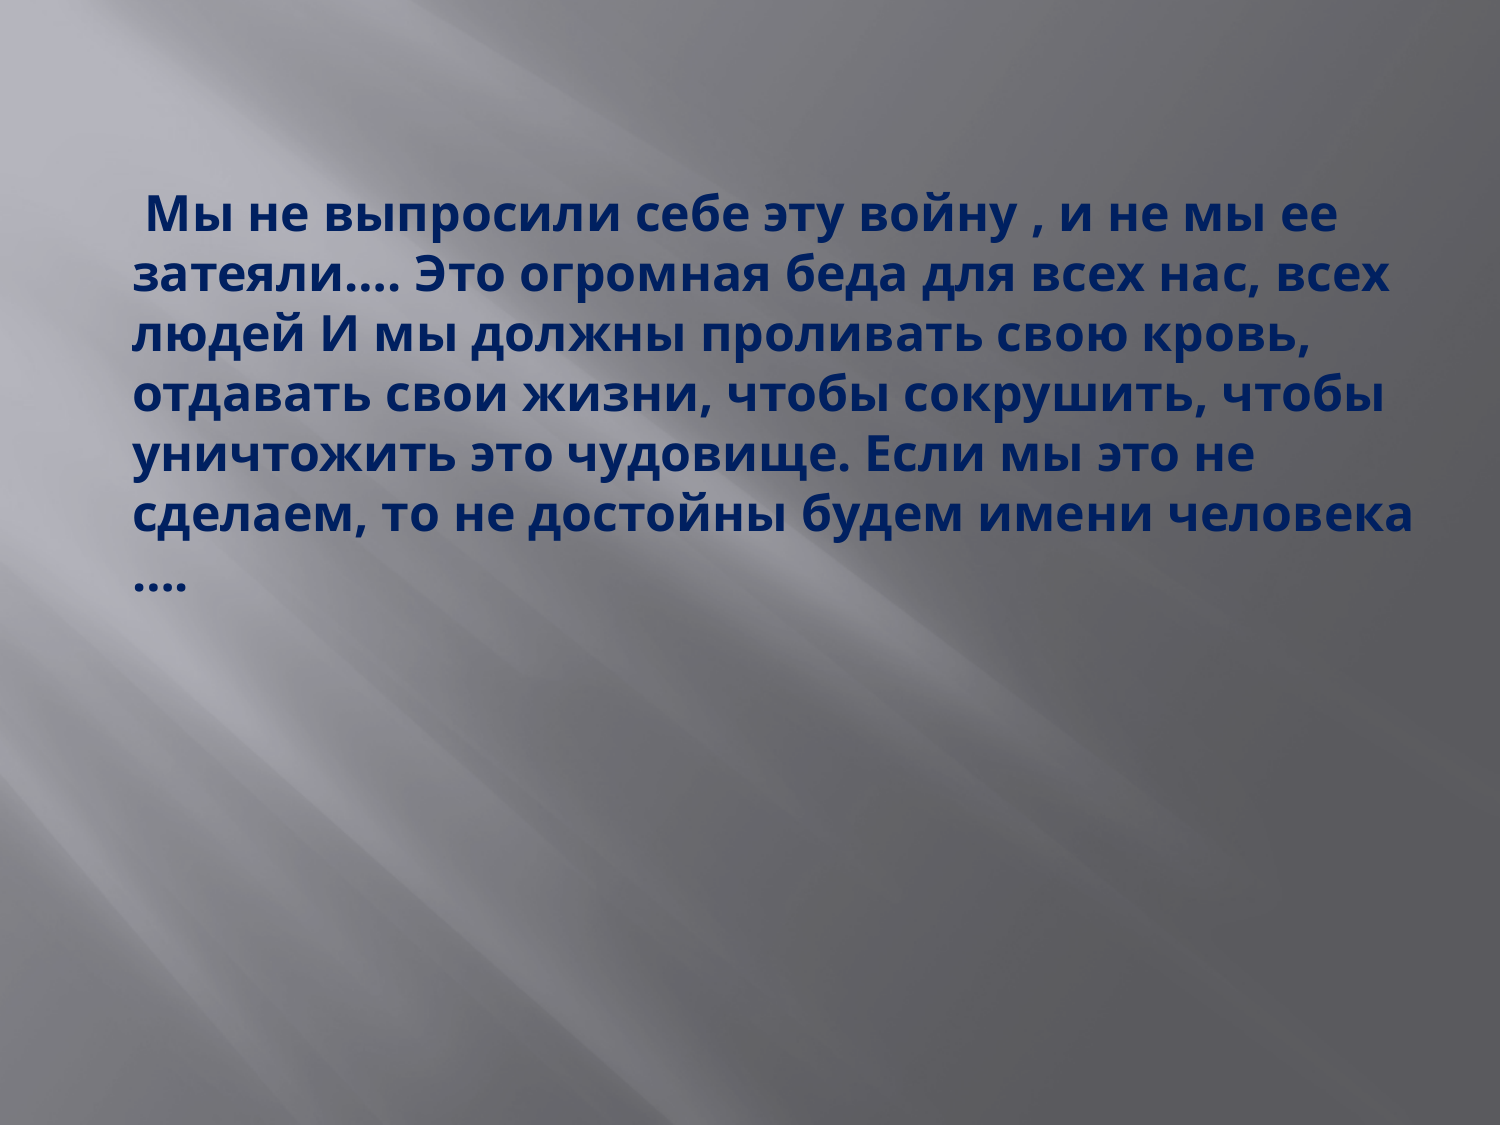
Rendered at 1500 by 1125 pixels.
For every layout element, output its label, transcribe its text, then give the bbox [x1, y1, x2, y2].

text_box Мы не выпросили себе эту войну , и не мы ее затеяли…. Это огромная беда для всех нас, всех людей И мы должны проливать свою кровь, отдавать свои жизни, чтобы сокрушить, чтобы уничтожить это чудовище. Если мы это не сделаем, то не достойны будем имени человека …. [117, 0, 1500, 839]
title [112, 199, 117, 633]
